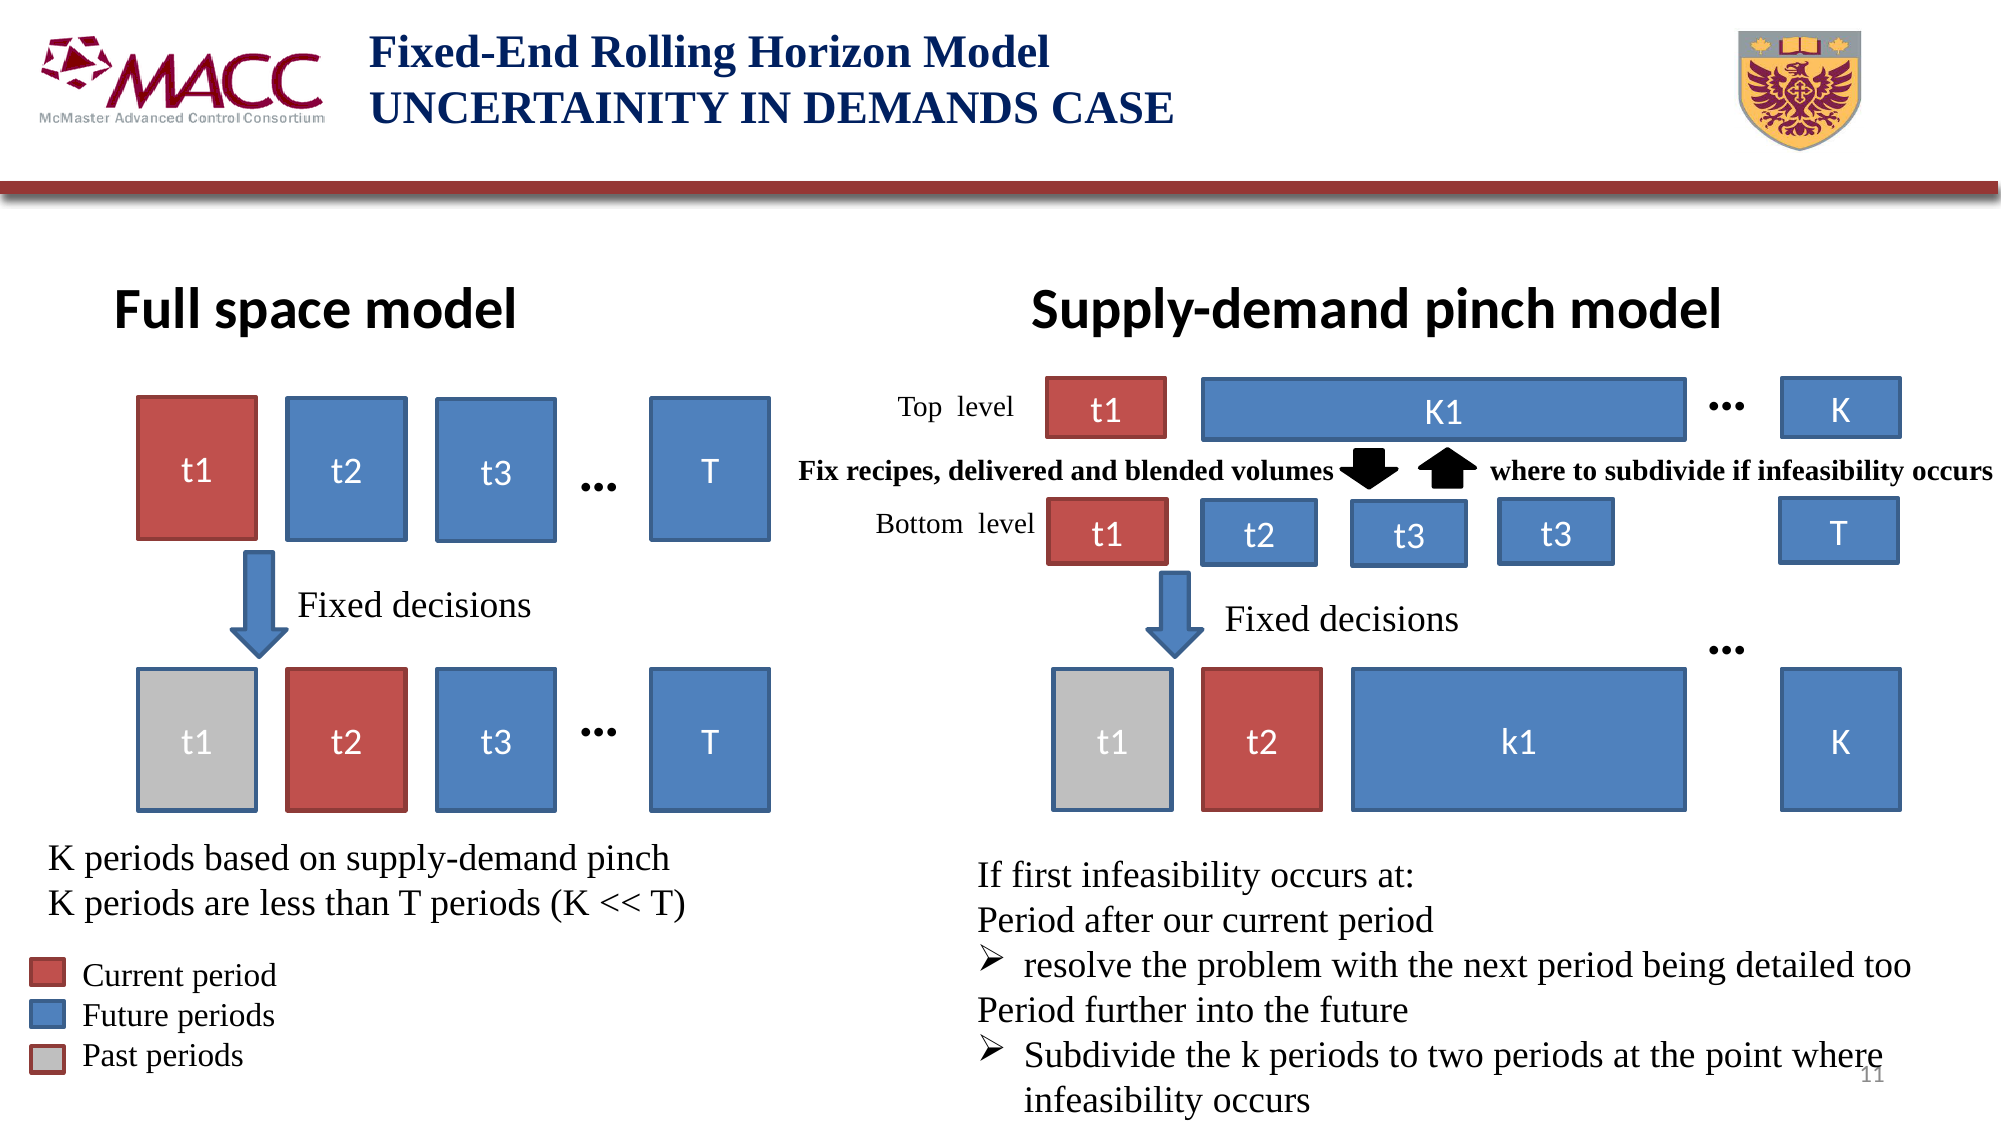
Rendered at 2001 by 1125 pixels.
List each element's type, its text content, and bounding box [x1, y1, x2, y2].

text_box [1417, 447, 1475, 489]
text_box T [1778, 496, 1900, 565]
text_box t1 [136, 395, 258, 541]
text_box K1 [1201, 377, 1687, 442]
text_box [29, 1044, 66, 1075]
text_box K periods based on supply-demand pinch K periods are less than T periods (K << T) [33, 825, 708, 930]
text_box [229, 550, 289, 660]
text_box Fix recipes, delivered and blended volumes [783, 443, 1367, 494]
title Fixed-End Rolling Horizon Model UNCERTAINITY IN DEMANDS CASE [354, 13, 1900, 141]
list Supply-demand pinch model … … [1016, 262, 1900, 842]
text_box t1 [1051, 667, 1174, 812]
picture [39, 28, 329, 128]
text_box t1 [1045, 376, 1167, 439]
text_box If first infeasibility occurs at: Period after our current period resolve the problem with the next period being detailed too Period further into the future Subdivide the k periods to two periods at the point where infeasibility occurs [962, 842, 1955, 1125]
text_box t3 [1350, 499, 1468, 568]
text_box T [649, 667, 771, 813]
text_box [29, 957, 66, 987]
text_box where to subdivide if infeasibility occurs [1475, 443, 2000, 494]
text_box Fixed decisions [282, 572, 555, 633]
text_box k1 [1351, 667, 1687, 812]
list Full space model … … [99, 262, 984, 1005]
text_box t3 [1497, 497, 1615, 566]
text_box K [1780, 667, 1902, 812]
text_box Bottom level [860, 496, 1060, 547]
text_box t3 [435, 667, 557, 813]
text_box [1145, 570, 1205, 660]
text_box Top level [882, 380, 1038, 430]
text_box [29, 999, 66, 1029]
text_box t1 [136, 667, 258, 813]
text_box t3 [435, 397, 557, 543]
text_box Fixed decisions [1209, 586, 1482, 646]
text_box t2 [285, 667, 408, 813]
text_box Current period Future periods Past periods [67, 945, 320, 1081]
text_box t1 [1046, 497, 1169, 566]
text_box t2 [1200, 498, 1318, 567]
text_box t2 [285, 396, 408, 542]
text_box t2 [1201, 667, 1323, 812]
text_box T [649, 396, 771, 542]
text_box [1367, 448, 1399, 490]
text_box K [1780, 376, 1902, 439]
